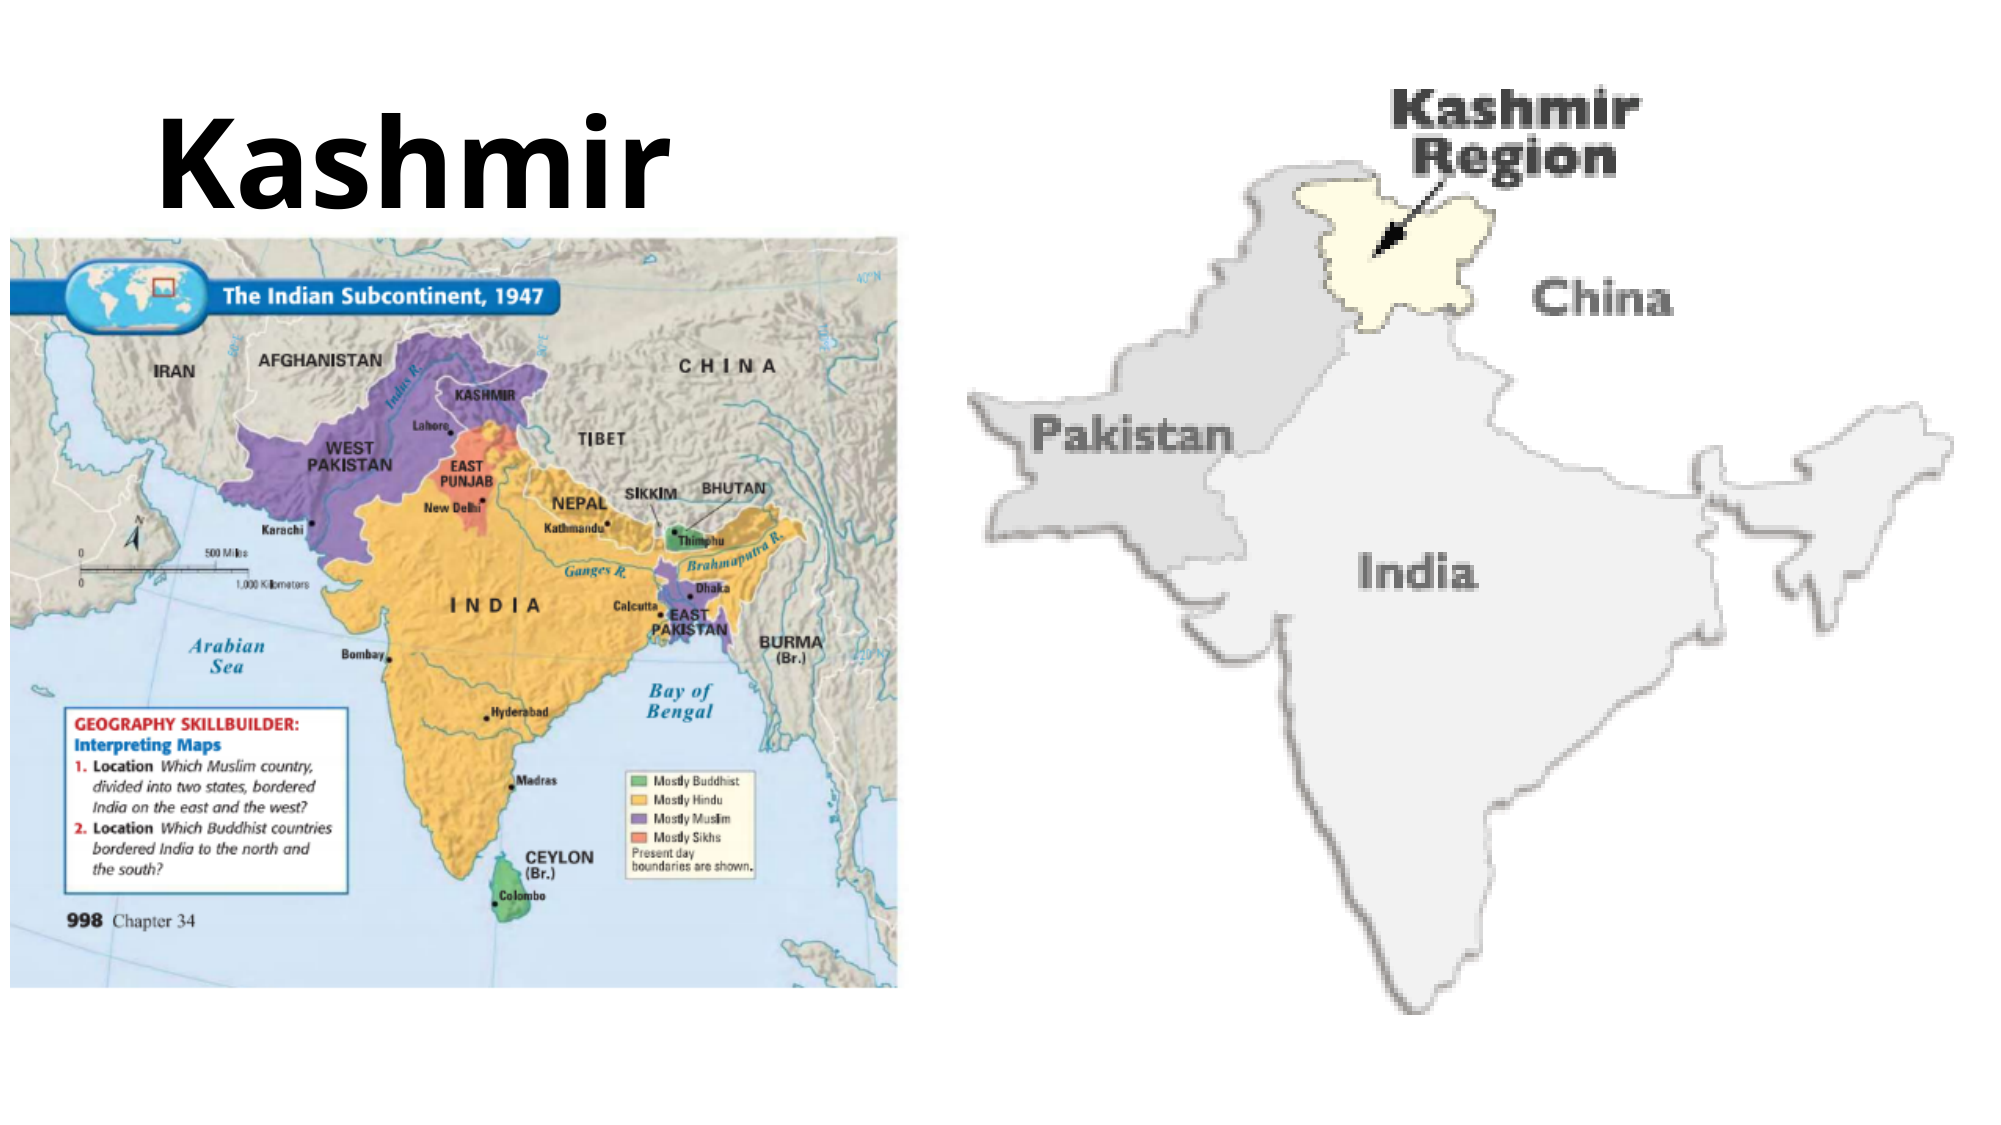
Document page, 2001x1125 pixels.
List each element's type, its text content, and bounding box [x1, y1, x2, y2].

title Kashmir [137, 59, 1863, 278]
picture [10, 226, 909, 996]
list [950, 76, 1968, 1029]
